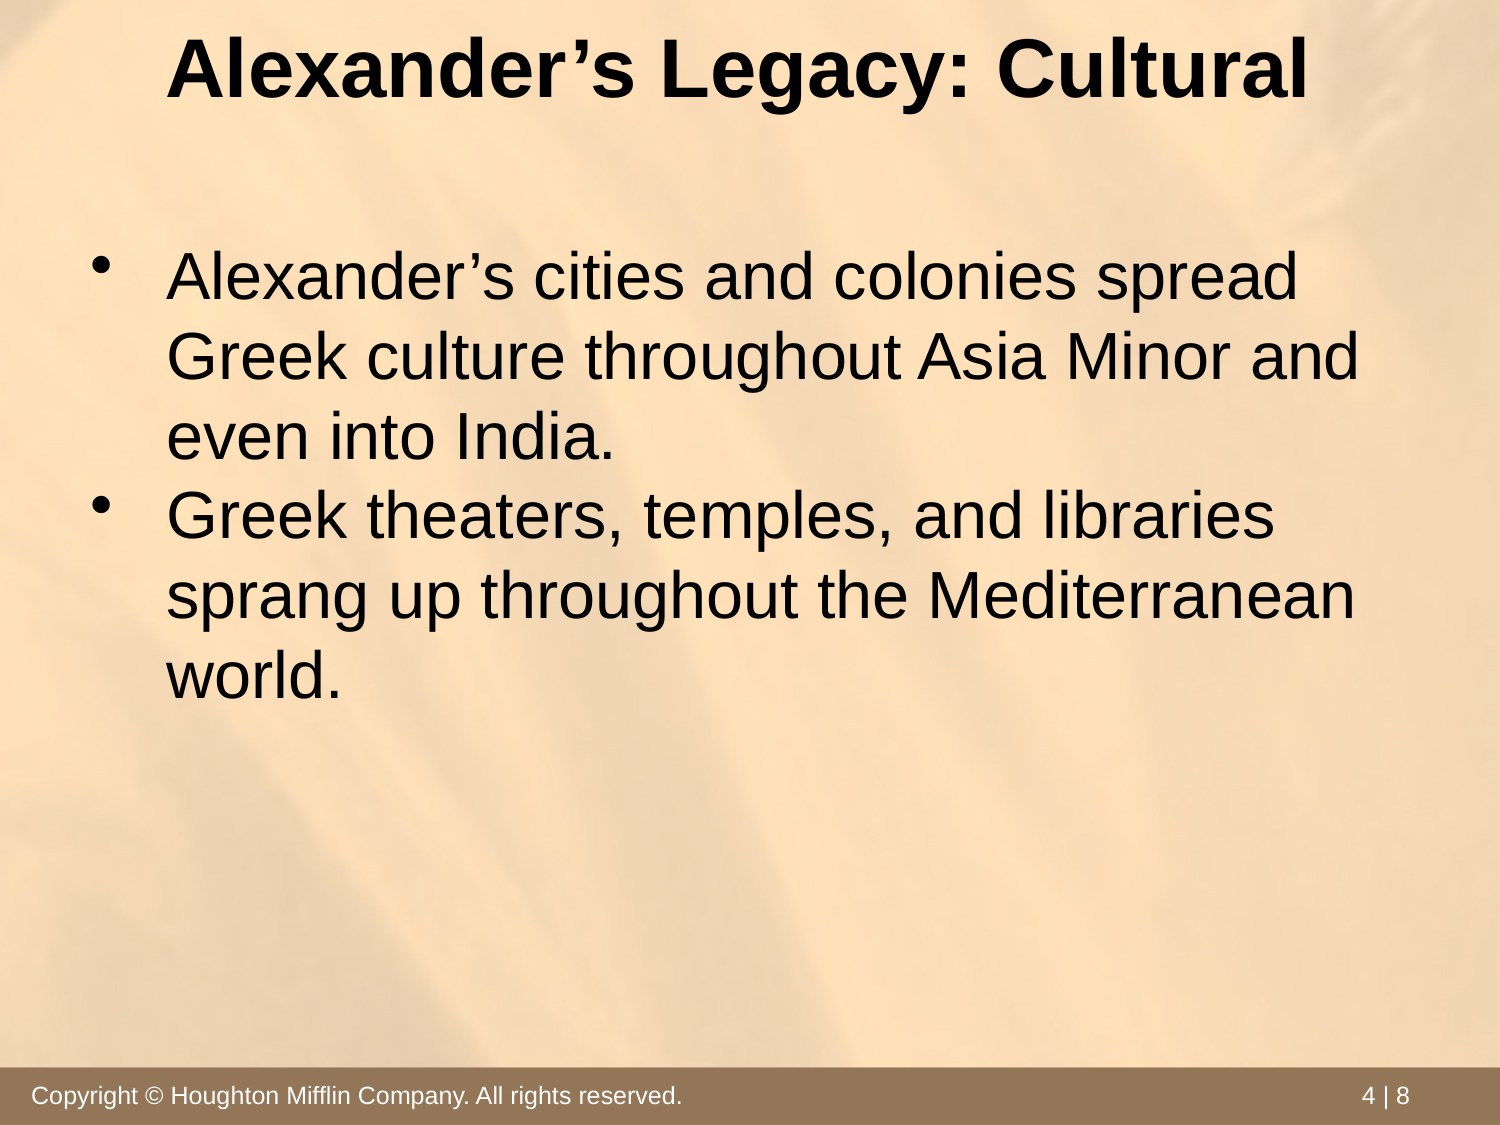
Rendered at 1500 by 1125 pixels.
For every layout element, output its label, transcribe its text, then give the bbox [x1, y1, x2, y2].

picture [0, 0, 1500, 1125]
list Alexander’s cities and colonies spread Greek culture throughout Asia Minor and even into India. Greek theaters, temples, and libraries sprang up throughout the Mediterranean world. [74, 224, 1426, 1006]
title Alexander’s Legacy: Cultural [74, 27, 1426, 201]
